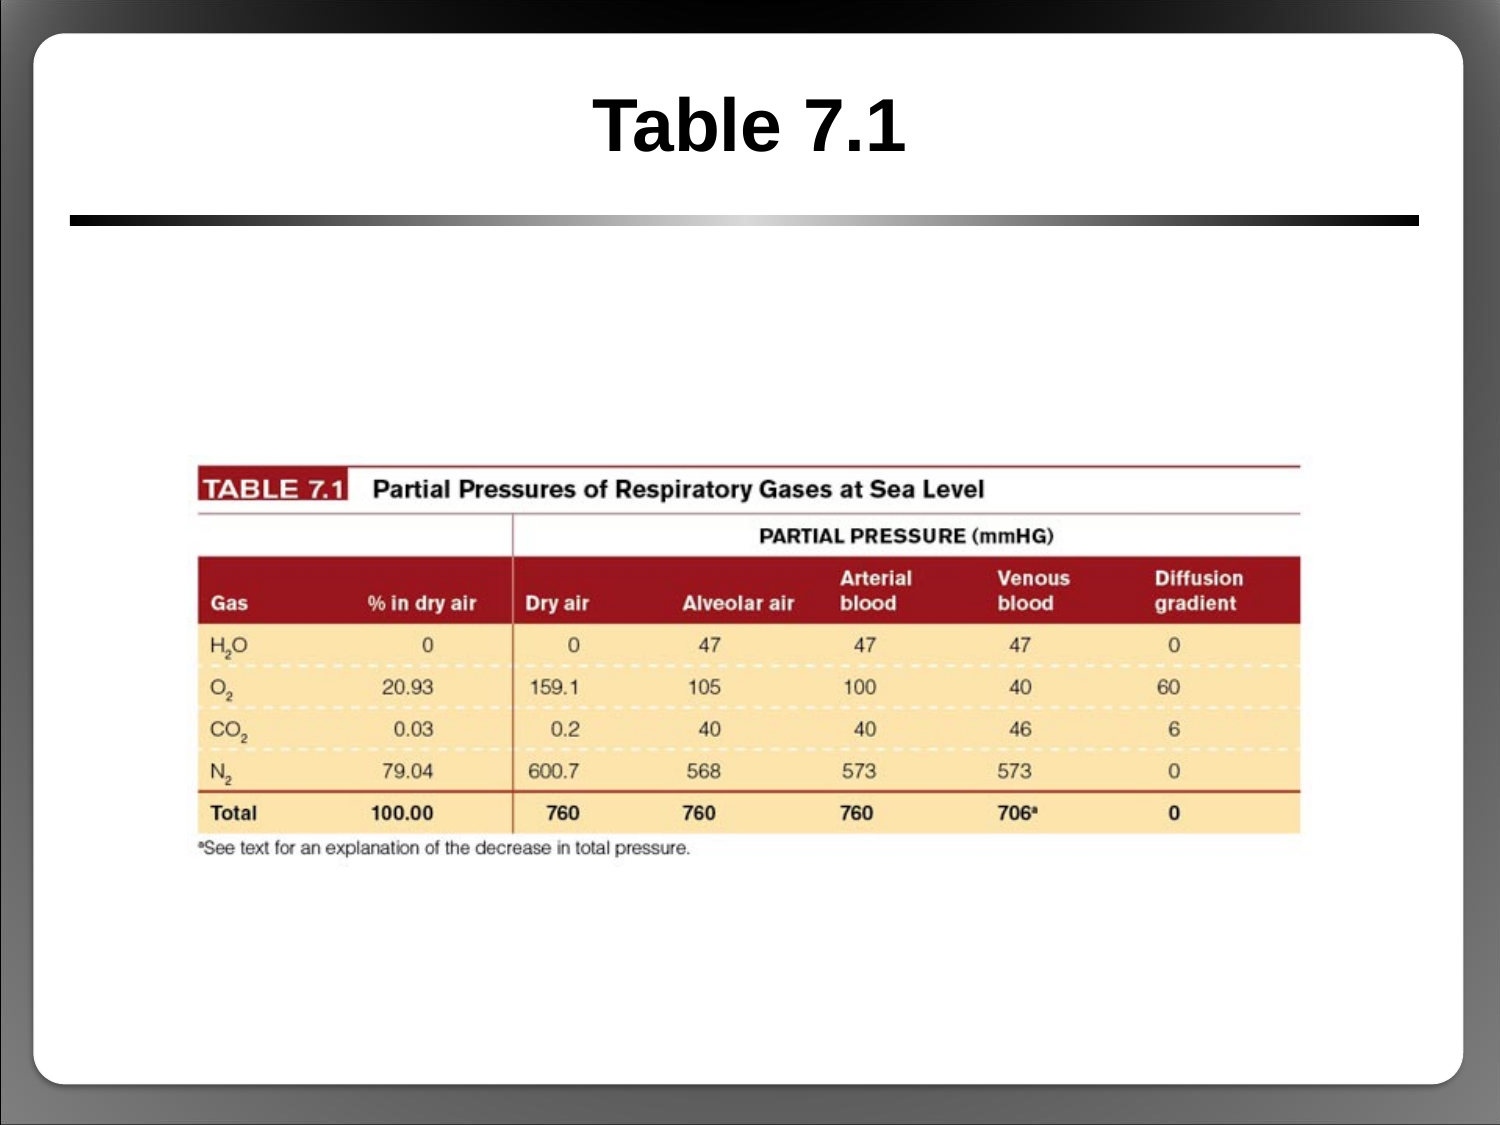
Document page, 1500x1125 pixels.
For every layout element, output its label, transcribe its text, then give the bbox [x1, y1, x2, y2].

picture [0, 0, 1500, 1125]
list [187, 455, 1313, 868]
title Table 7.1 [49, 45, 1451, 211]
